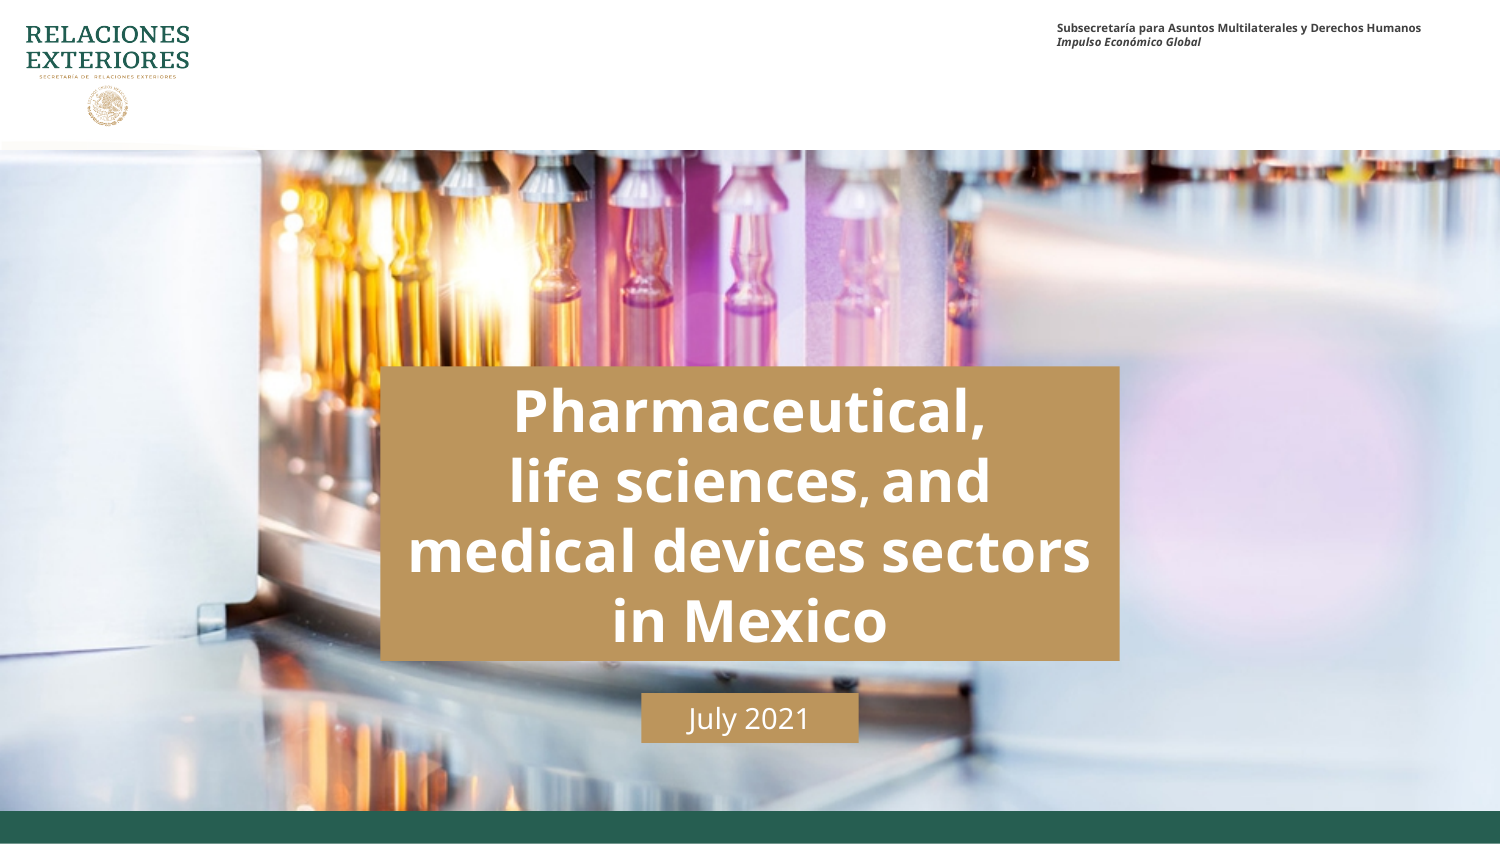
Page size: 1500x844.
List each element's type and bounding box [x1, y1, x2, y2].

picture [23, 24, 192, 128]
picture [0, 150, 1500, 811]
